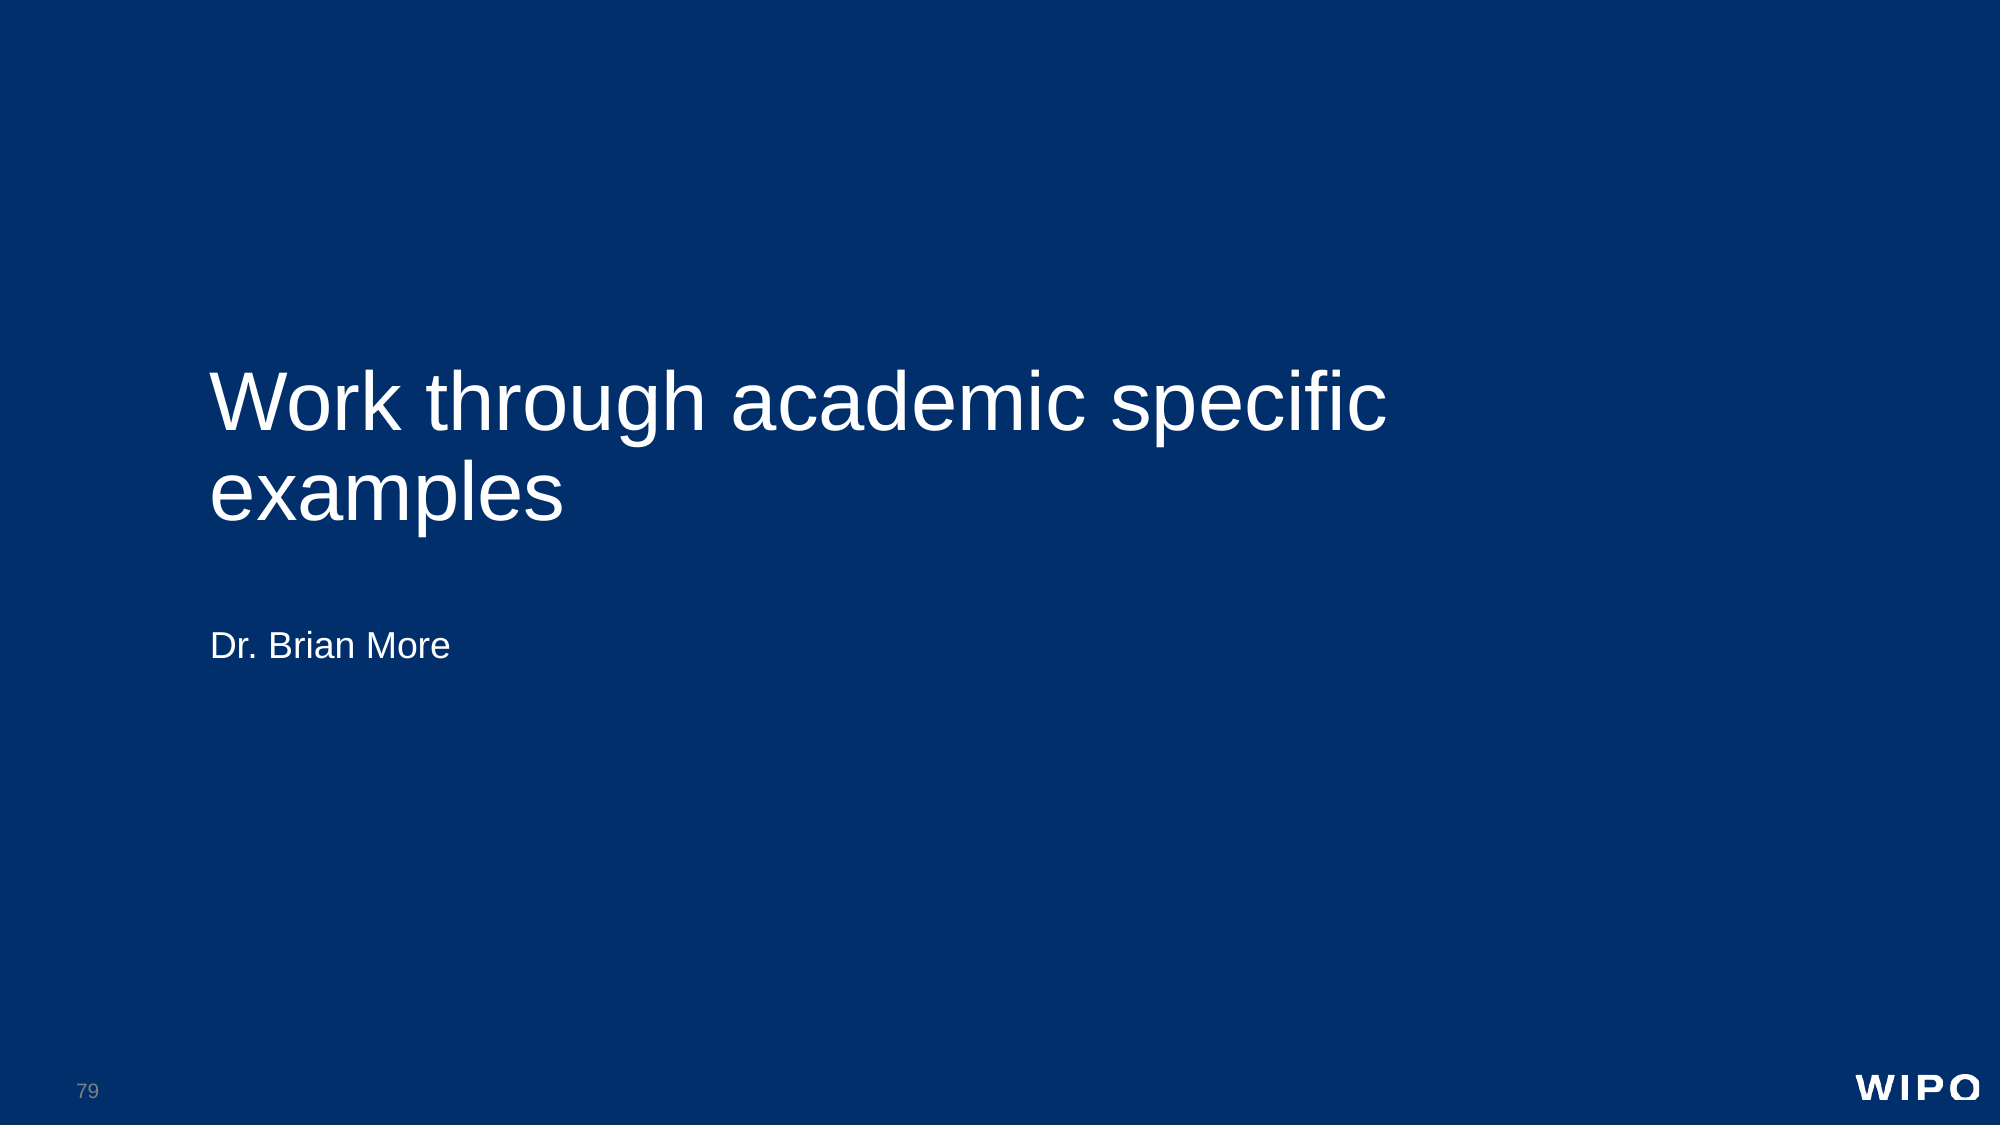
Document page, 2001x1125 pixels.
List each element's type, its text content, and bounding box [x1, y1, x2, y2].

list Work through academic specific examples Dr. Brian More [194, 351, 1466, 728]
